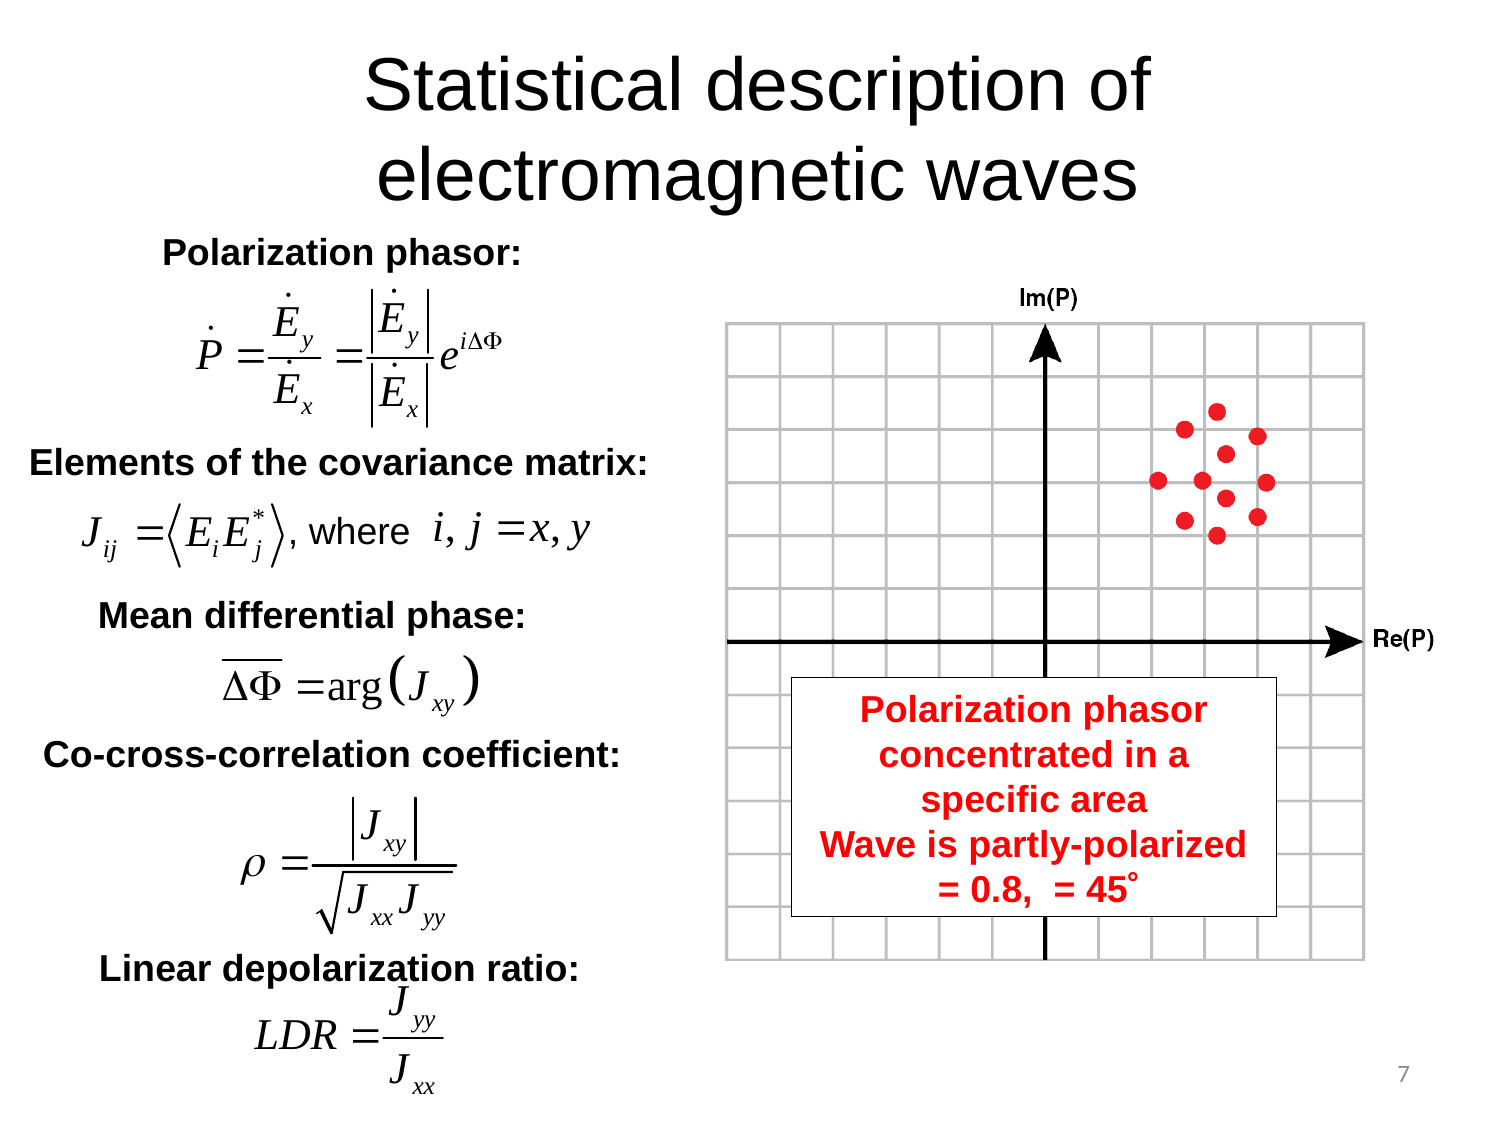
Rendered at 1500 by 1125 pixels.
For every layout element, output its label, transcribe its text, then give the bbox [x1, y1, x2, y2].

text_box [246, 972, 452, 1105]
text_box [72, 495, 293, 576]
text_box Mean differential phase: [83, 583, 615, 644]
text_box Elements of the covariance matrix: [14, 431, 684, 491]
text_box , where [296, 499, 439, 560]
text_box Linear depolarization ratio: [84, 937, 614, 997]
text_box Polarization phasor: [147, 220, 551, 281]
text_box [426, 505, 600, 561]
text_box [214, 649, 483, 730]
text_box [231, 788, 467, 943]
picture [725, 285, 1434, 962]
slide_number 7 [1074, 1042, 1425, 1103]
text_box Co-cross-correlation coefficient: [28, 722, 678, 783]
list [187, 281, 511, 436]
title Statistical description of electromagnetic waves [82, 31, 1433, 220]
